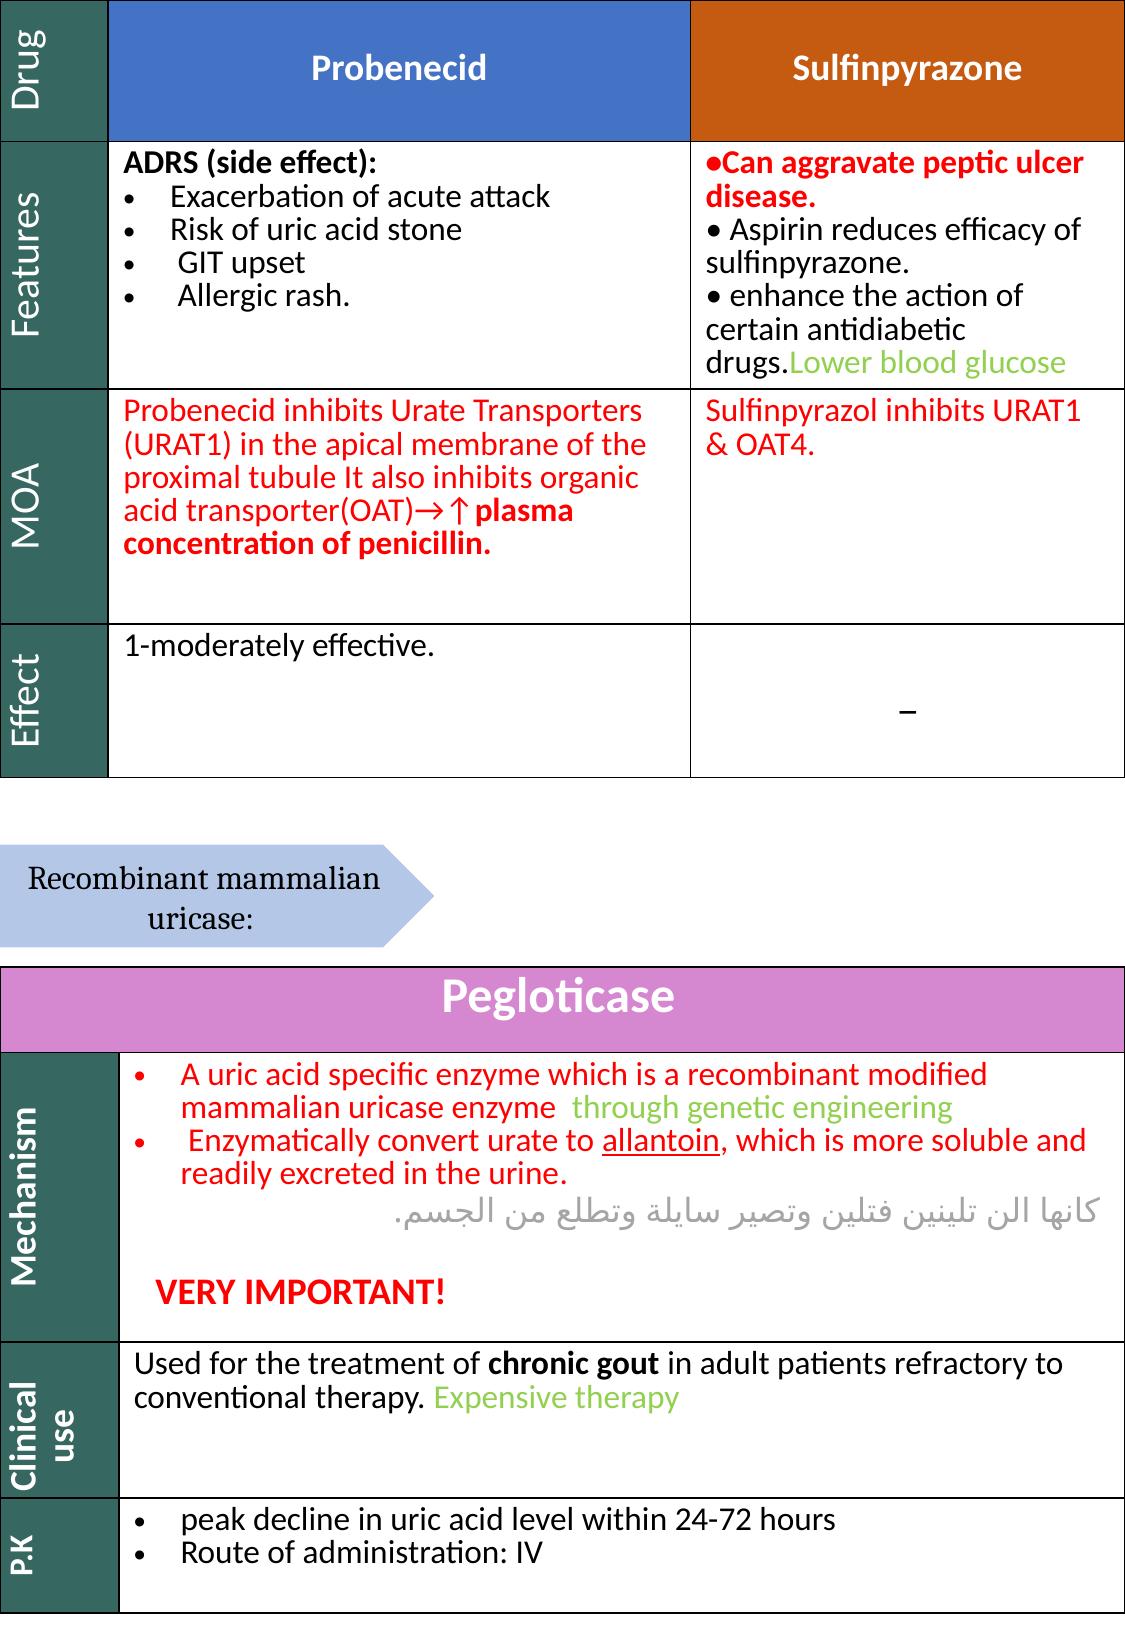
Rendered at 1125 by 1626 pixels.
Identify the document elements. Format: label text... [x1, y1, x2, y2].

table_cell Mechanism [1, 1053, 118, 1341]
table_cell Probenecid inhibits Urate Transporters (URAT1) in the apical membrane of the proximal tubule It also inhibits organic acid transporter(OAT)→↑plasma concentration of penicillin. [109, 390, 690, 623]
table_header Probenecid [109, 1, 690, 141]
text_box VERY IMPORTANT! [140, 1259, 519, 1319]
table_cell Effect [1, 625, 107, 777]
table_cell •Can aggravate peptic ulcer disease. • Aspirin reduces efficacy of sulfinpyrazone. • enhance the action of certain antidiabetic drugs.Lower blood glucose [691, 142, 1124, 388]
table_cell Used for the treatment of chronic gout in adult patients refractory to conventional therapy. Expensive therapy [120, 1343, 1124, 1497]
table_header Pegloticase [1, 968, 1124, 1052]
table_header peak decline in uric acid level within 24-72 hours Route of administration: IV [120, 1499, 1124, 1612]
text_box Recombinant mammalian uricase: [0, 843, 436, 949]
table_cell Features [1, 142, 107, 388]
table_header Sulfinpyrazone [691, 1, 1124, 141]
table_header P.K [1, 1499, 118, 1612]
table_cell MOA [1, 390, 107, 623]
table_cell A uric acid specific enzyme which is a recombinant modified mammalian uricase enzyme through genetic engineering Enzymatically convert urate to allantoin, which is more soluble and readily excreted in the urine. كانها الن تلينين فتلين وتصير سايلة وتطلع من الجسم. [120, 1053, 1124, 1341]
table_cell _ [691, 625, 1124, 777]
table_header Drug [1, 1, 107, 141]
table_cell Sulfinpyrazol inhibits URAT1 & OAT4. [691, 390, 1124, 623]
table_cell Clinical use [1, 1343, 118, 1497]
table_cell 1-moderately effective. [109, 625, 690, 777]
table_cell ADRS (side effect): Exacerbation of acute attack Risk of uric acid stone GIT upset Allergic rash. [109, 142, 690, 388]
